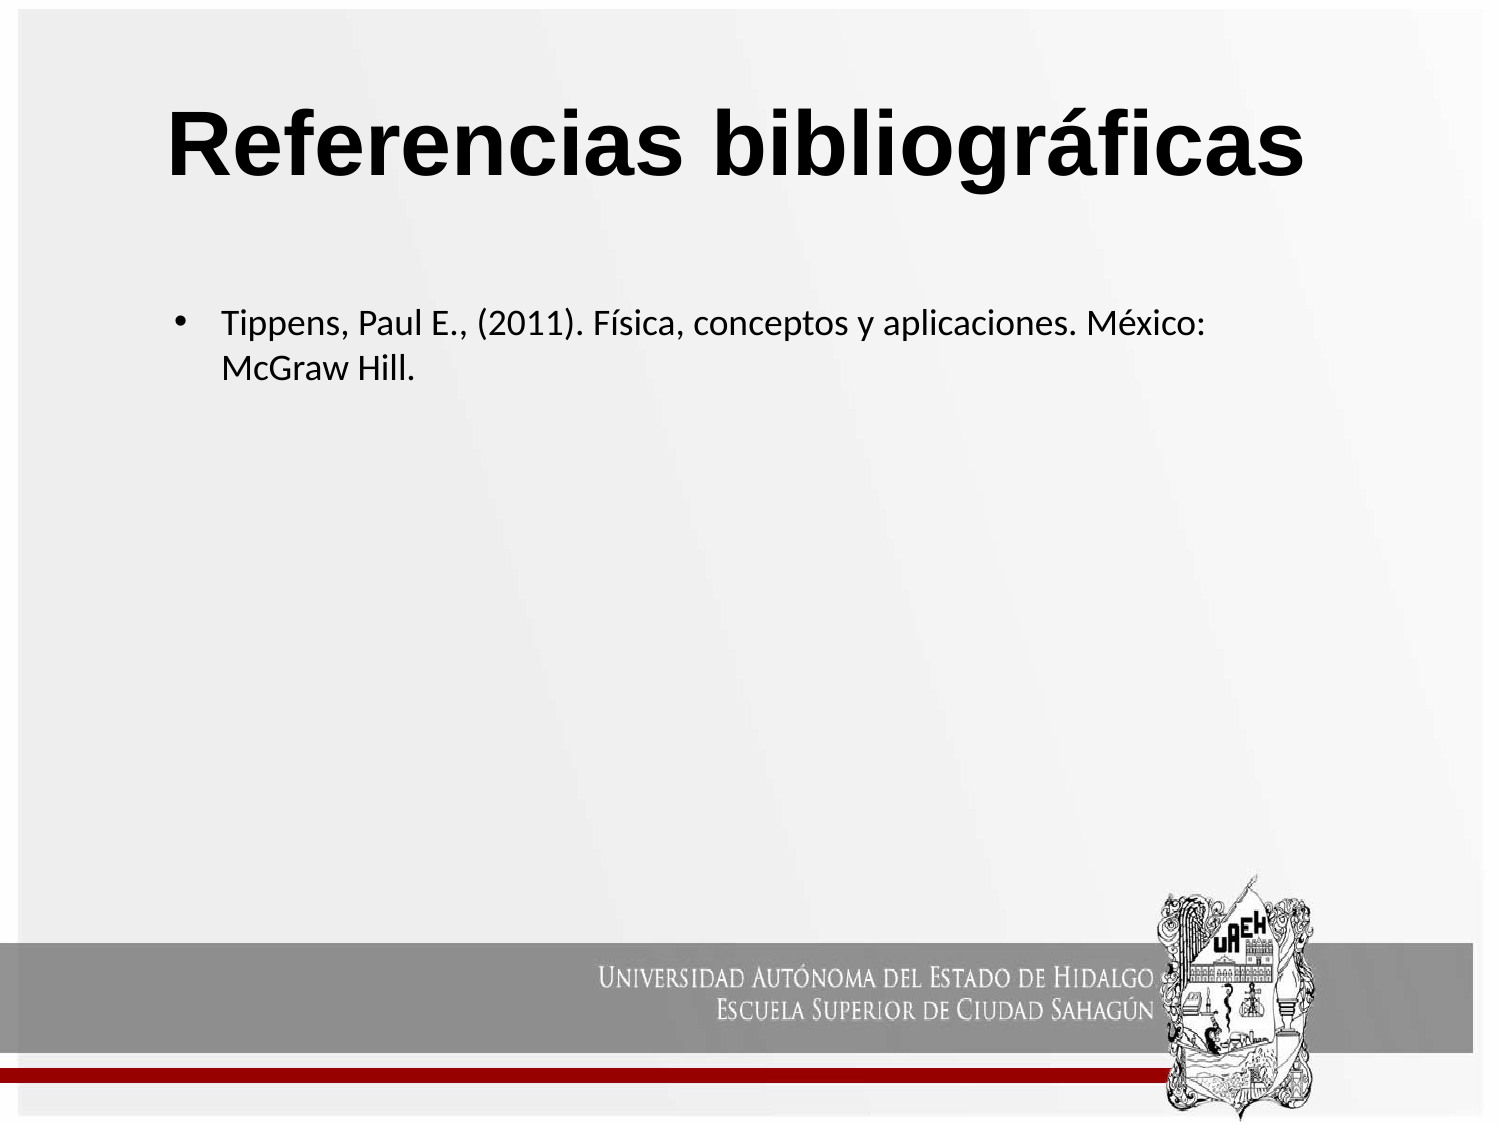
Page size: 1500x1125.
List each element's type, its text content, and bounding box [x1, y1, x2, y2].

title Referencias bibliográficas [75, 45, 1425, 233]
picture [0, 0, 1500, 1125]
text_box Tippens, Paul E., (2011). Física, conceptos y aplicaciones. México: McGraw Hill. [159, 290, 1294, 396]
